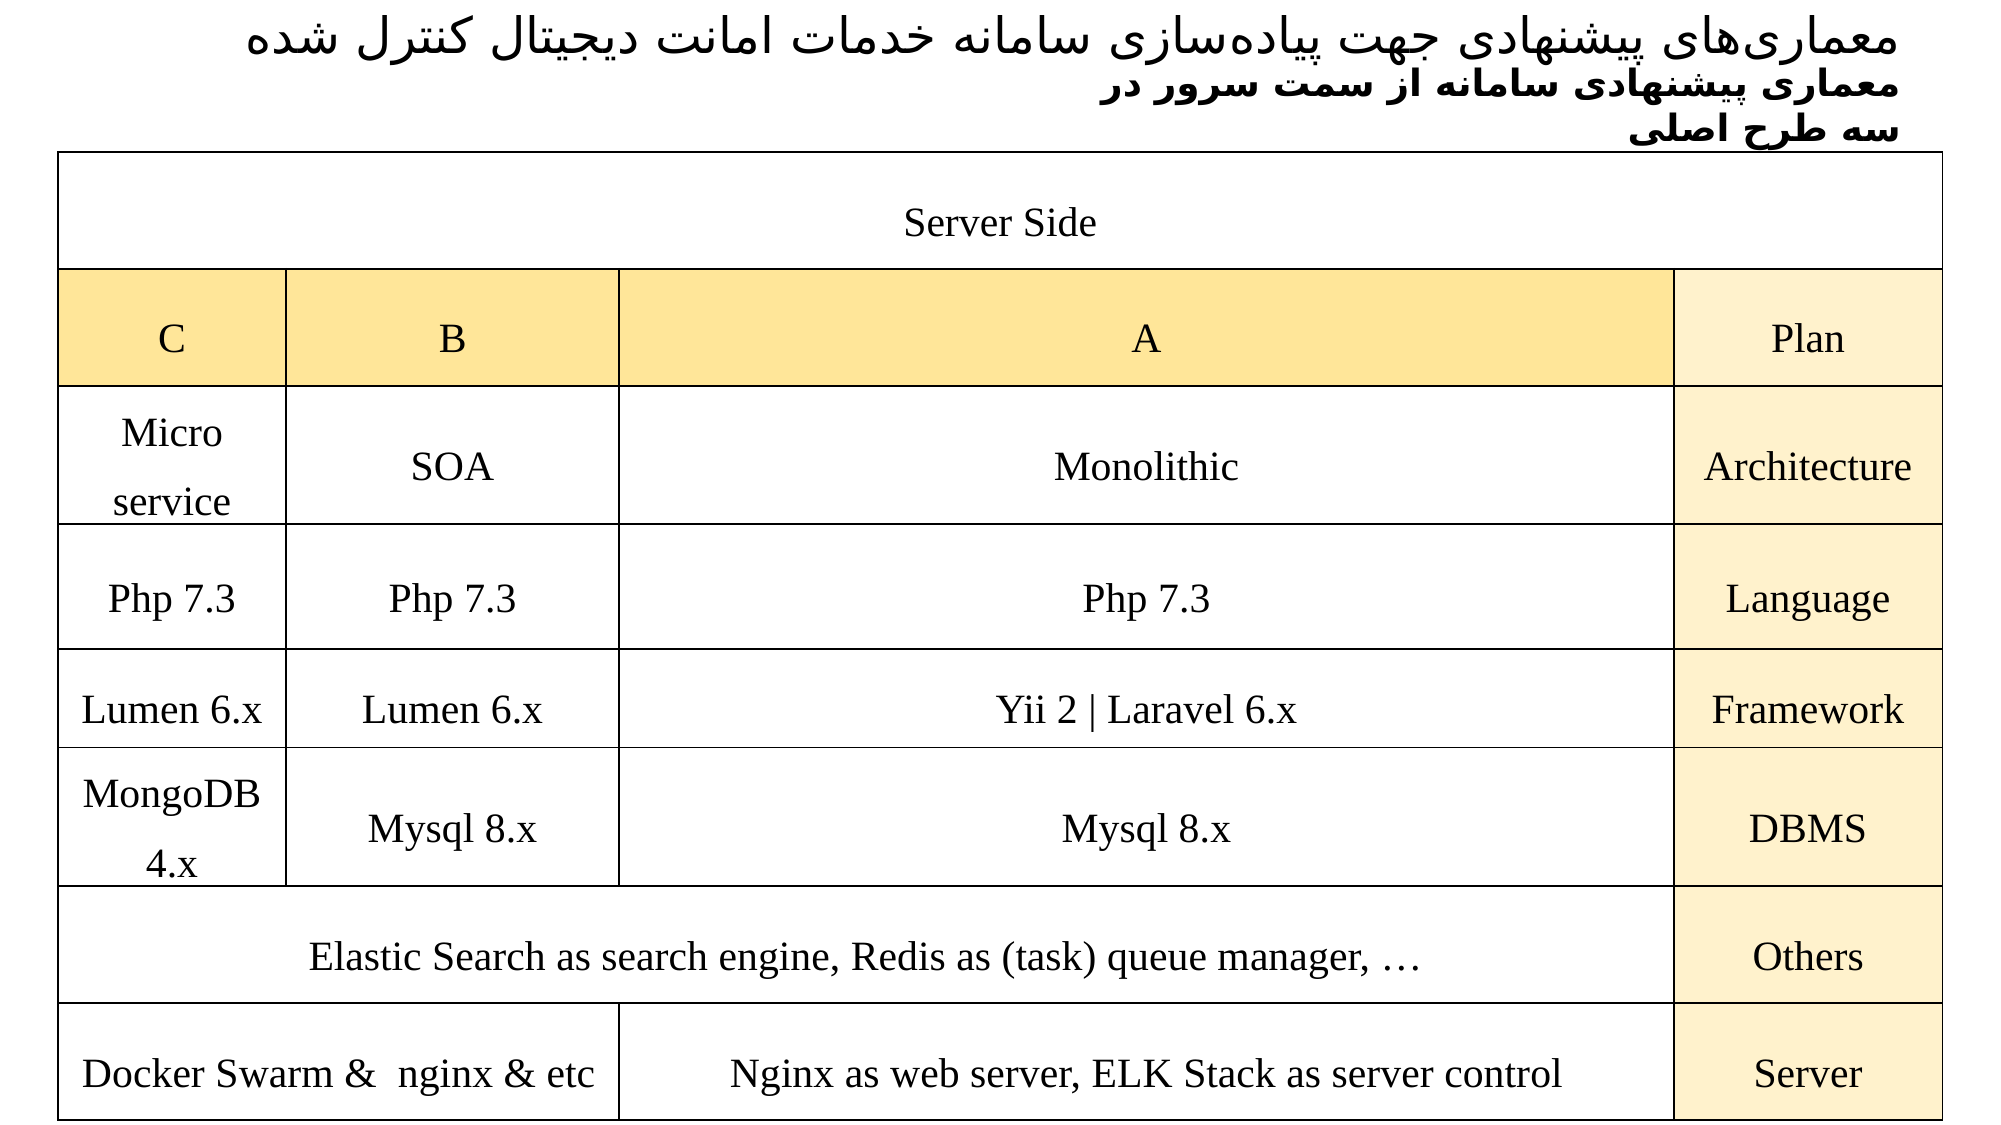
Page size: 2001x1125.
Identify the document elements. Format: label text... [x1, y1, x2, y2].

table_cell Nginx as web server, ELK Stack as server control [620, 1004, 1673, 1119]
table_cell Framework [1675, 650, 1942, 747]
table_cell Language [1675, 525, 1942, 648]
table_cell Micro service [59, 387, 285, 523]
table_cell Lumen 6.x [59, 650, 285, 747]
table_cell Server [1675, 1004, 1942, 1119]
table_cell Others [1675, 887, 1942, 1002]
table_cell B [287, 270, 618, 385]
table_cell DBMS [1675, 748, 1942, 885]
table_cell Lumen 6.x [287, 650, 618, 747]
table_cell C [59, 270, 285, 385]
table_cell Php 7.3 [59, 525, 285, 648]
table_cell Architecture [1675, 387, 1942, 523]
table_cell MongoDB 4.x [59, 748, 285, 885]
title معماری‌های پیشنهادی جهت پیاده‌سازی سامانه خدمات امانت دیجیتال کنترل شده [137, 0, 1916, 74]
text_box معماری پیشنهادی سامانه از سمت سرور در سه طرح اصلی [1047, 51, 1916, 202]
table_cell Php 7.3 [620, 525, 1673, 648]
table_cell Mysql 8.x [287, 748, 618, 885]
table_cell Monolithic [620, 387, 1673, 523]
table_cell Elastic Search as search engine, Redis as (task) queue manager, … [59, 887, 1673, 1002]
table_header Server Side [59, 153, 1942, 268]
table_cell Yii 2 | Laravel 6.x [620, 650, 1673, 747]
table_cell A [620, 270, 1673, 385]
table_cell Php 7.3 [287, 525, 618, 648]
table_cell Plan [1675, 270, 1942, 385]
table_cell Docker Swarm & nginx & etc [59, 1004, 618, 1119]
table_cell Mysql 8.x [620, 748, 1673, 885]
table_cell SOA [287, 387, 618, 523]
